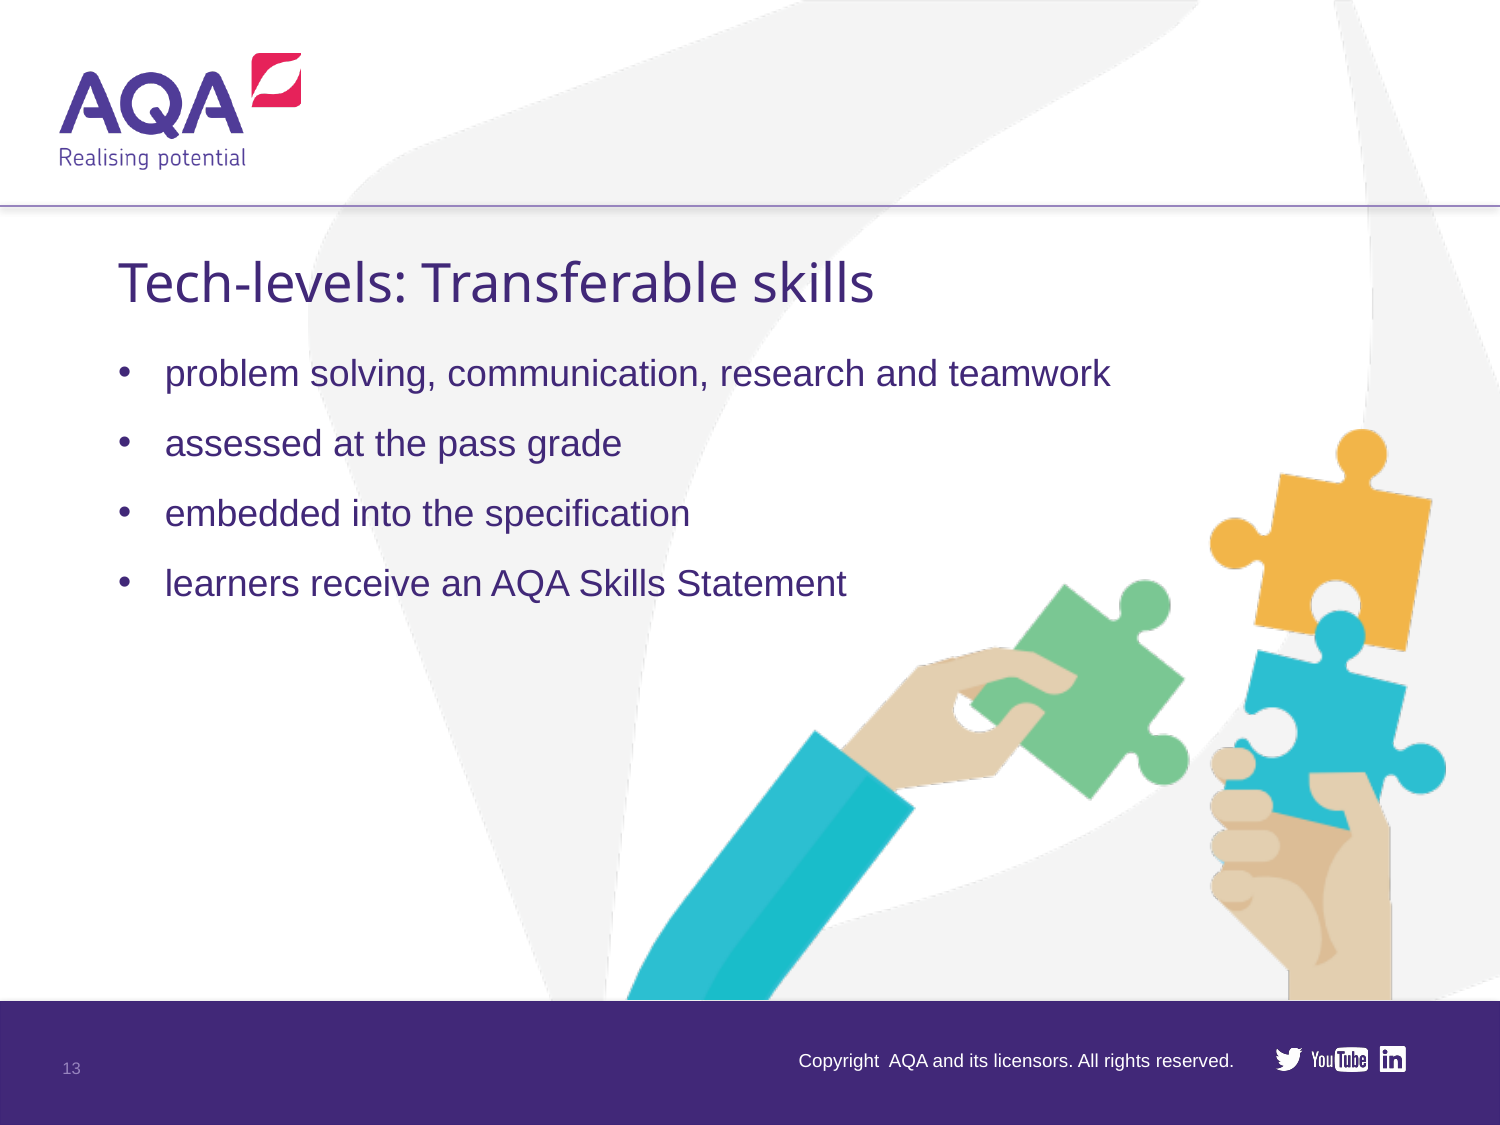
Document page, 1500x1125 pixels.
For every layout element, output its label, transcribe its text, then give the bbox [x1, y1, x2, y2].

picture [605, 428, 1446, 1001]
list problem solving, communication, research and teamwork assessed at the pass grade embedded into the specification learners receive an AQA Skills Statement [118, 348, 1421, 892]
list Tech-levels: Transferable skills [118, 248, 1421, 348]
